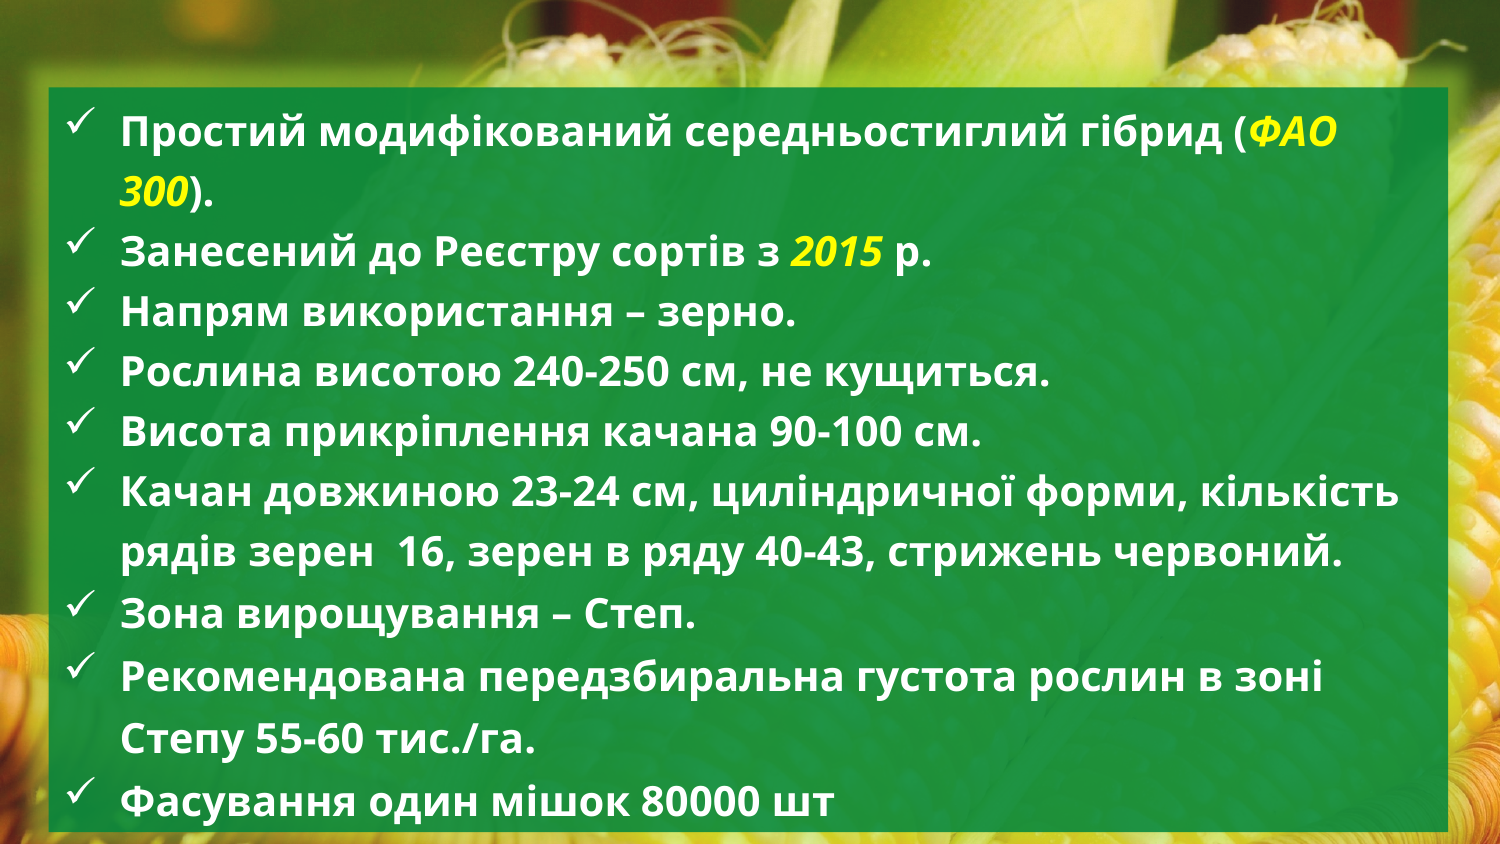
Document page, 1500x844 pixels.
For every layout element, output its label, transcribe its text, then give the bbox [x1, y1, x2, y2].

text_box Простий модифікований середньостиглий гібрид (ФАО 300). Занесений до Реєстру сортів з 2015 р. Напрям використання – зерно. Рослина висотою 240-250 см, не кущиться. Висота прикріплення качана 90-100 см. Качан довжиною 23-24 см, циліндричної форми, кількість рядів зерен 16, зерен в ряду 40-43, стрижень червоний. Зона вирощування – Степ. Рекомендована передзбиральна густота рослин в зоні Степу 55-60 тис./га. Фасування один мішок 80000 шт [48, 87, 1449, 833]
